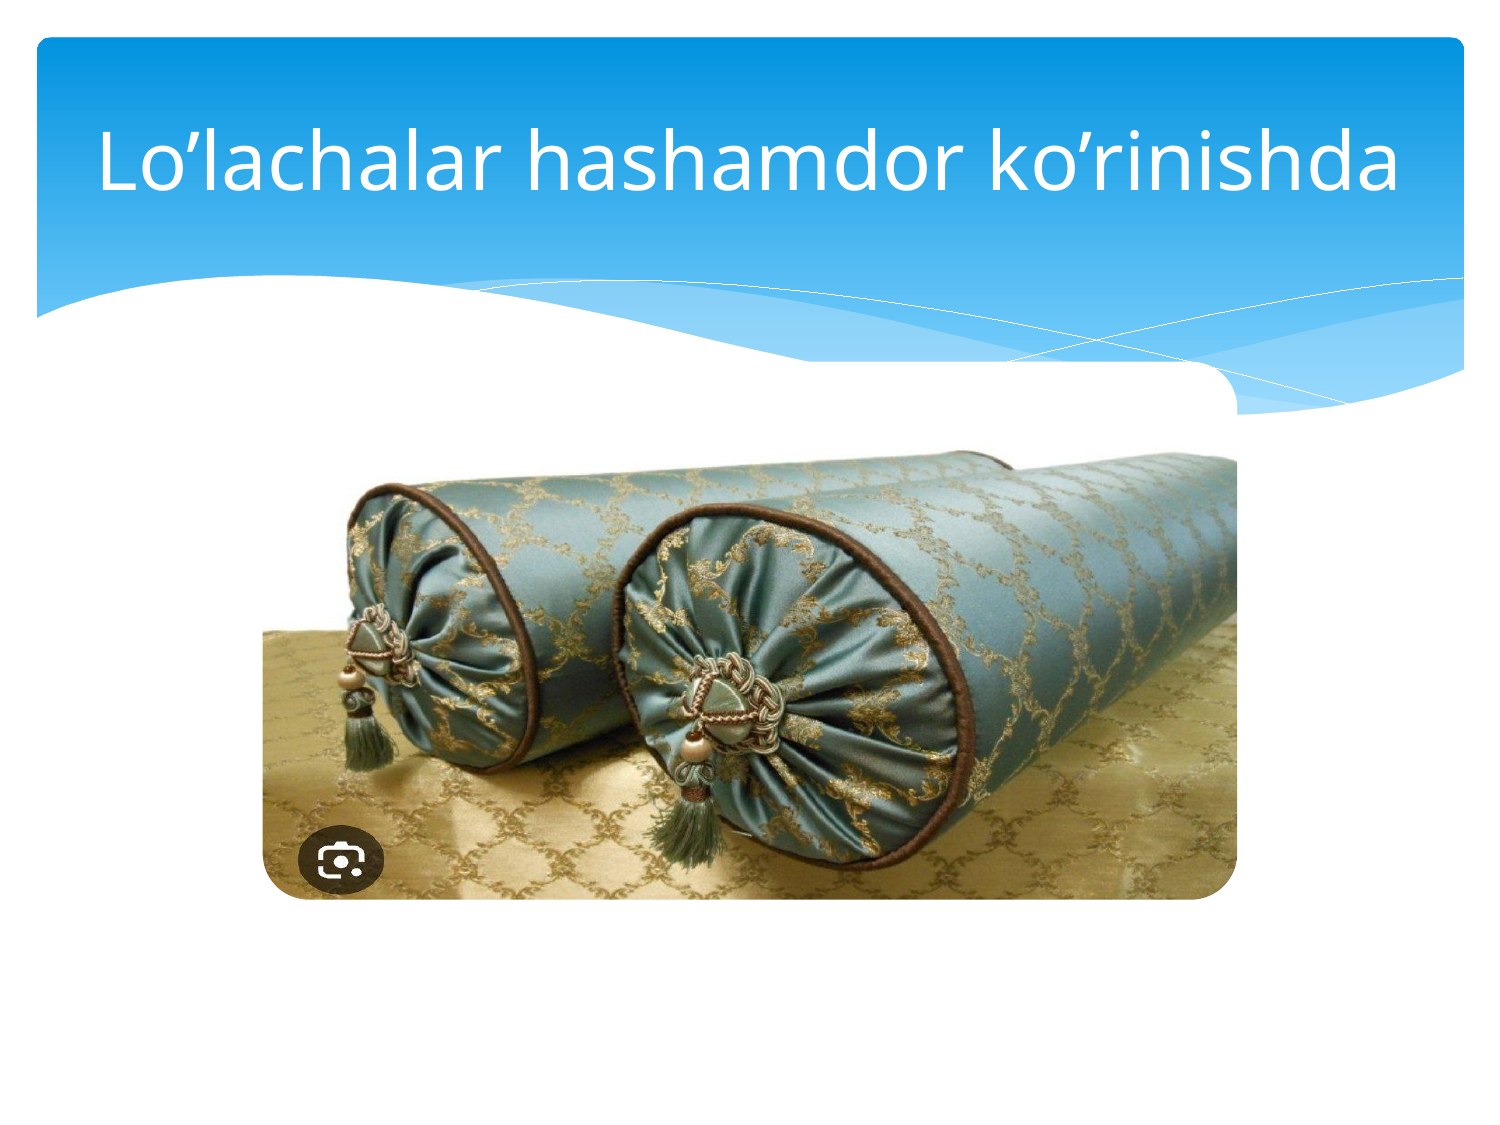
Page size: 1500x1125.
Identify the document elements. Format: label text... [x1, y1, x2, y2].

title Lo’lachalar hashamdor ko’rinishda [75, 55, 1425, 261]
picture [262, 361, 1238, 900]
